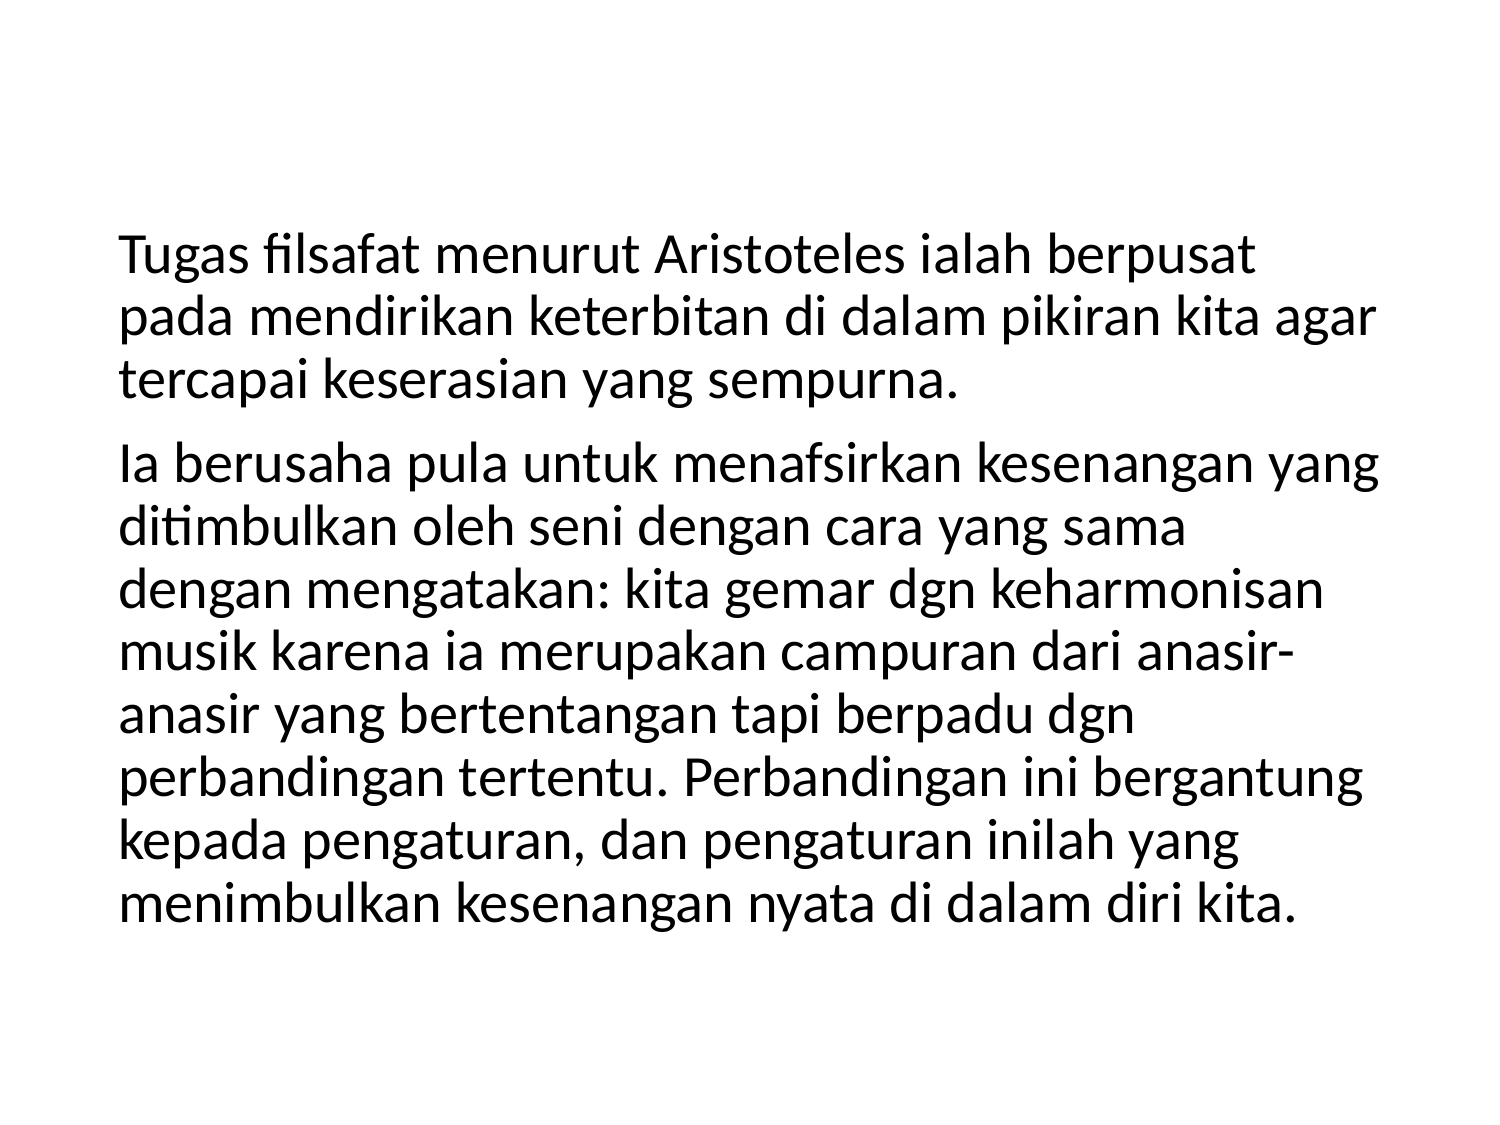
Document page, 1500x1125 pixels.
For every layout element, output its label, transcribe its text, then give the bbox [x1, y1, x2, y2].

list Tugas filsafat menurut Aristoteles ialah berpusat pada mendirikan keterbitan di dalam pikiran kita agar tercapai keserasian yang sempurna. Ia berusaha pula untuk menafsirkan kesenangan yang ditimbulkan oleh seni dengan cara yang sama dengan mengatakan: kita gemar dgn keharmonisan musik karena ia merupakan campuran dari anasir-anasir yang bertentangan tapi berpadu dgn perbandingan tertentu. Perbandingan ini bergantung kepada pengaturan, dan pengaturan inilah yang menimbulkan kesenangan nyata di dalam diri kita. [103, 124, 1397, 1014]
